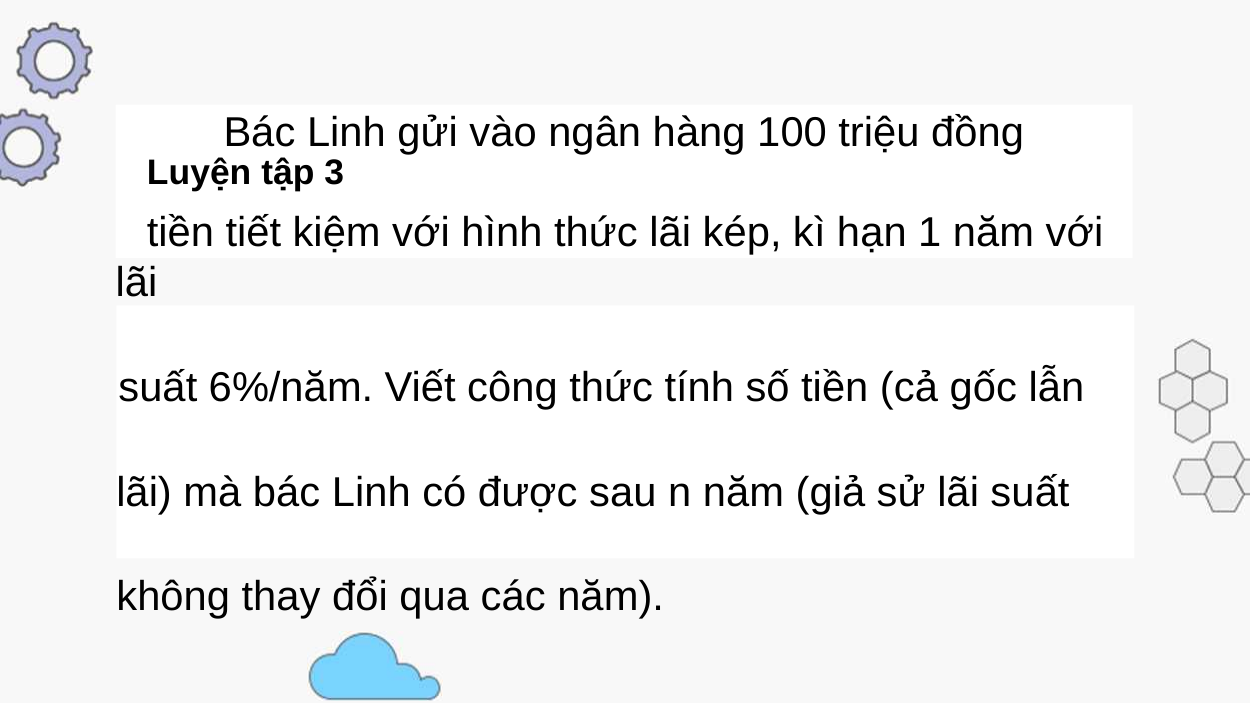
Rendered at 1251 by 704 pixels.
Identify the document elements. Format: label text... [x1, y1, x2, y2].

picture [0, 20, 95, 189]
picture [306, 631, 444, 701]
text_box Bác Linh gửi vào ngân hàng 100 triệu đồng Luyện tập 3 tiền tiết kiệm với hình thức lãi kép, kì hạn 1 năm với lãi [115, 104, 1133, 258]
picture [1156, 338, 1250, 516]
text_box suất 6%/năm. Viết công thức tính số tiền (cả gốc lẫn lãi) mà bác Linh có được sau n năm (giả sử lãi suất không thay đổi qua các năm). [116, 305, 1135, 559]
